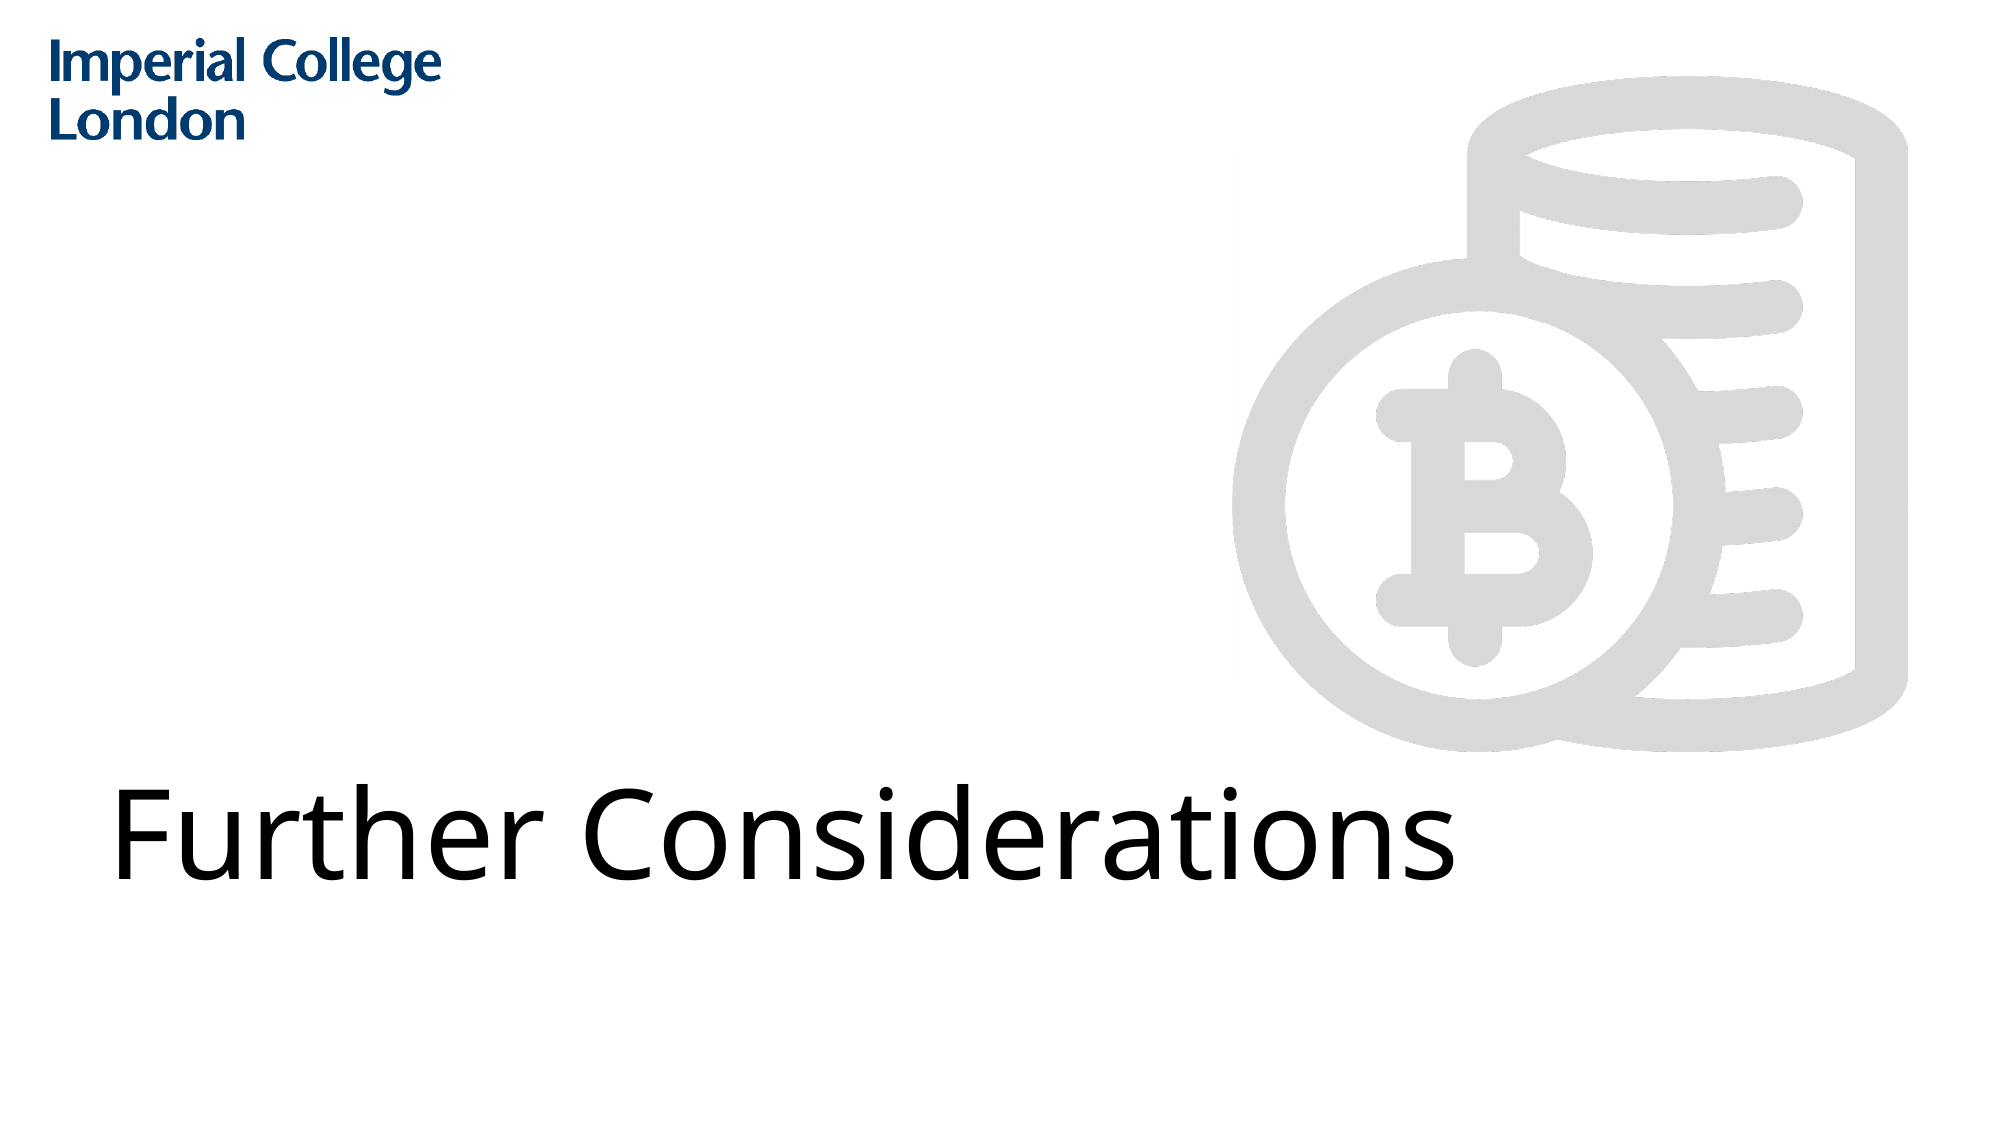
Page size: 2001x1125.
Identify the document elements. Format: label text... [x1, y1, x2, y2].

picture [51, 37, 441, 140]
picture [1232, 76, 1908, 752]
title Further Considerations [92, 445, 1818, 914]
